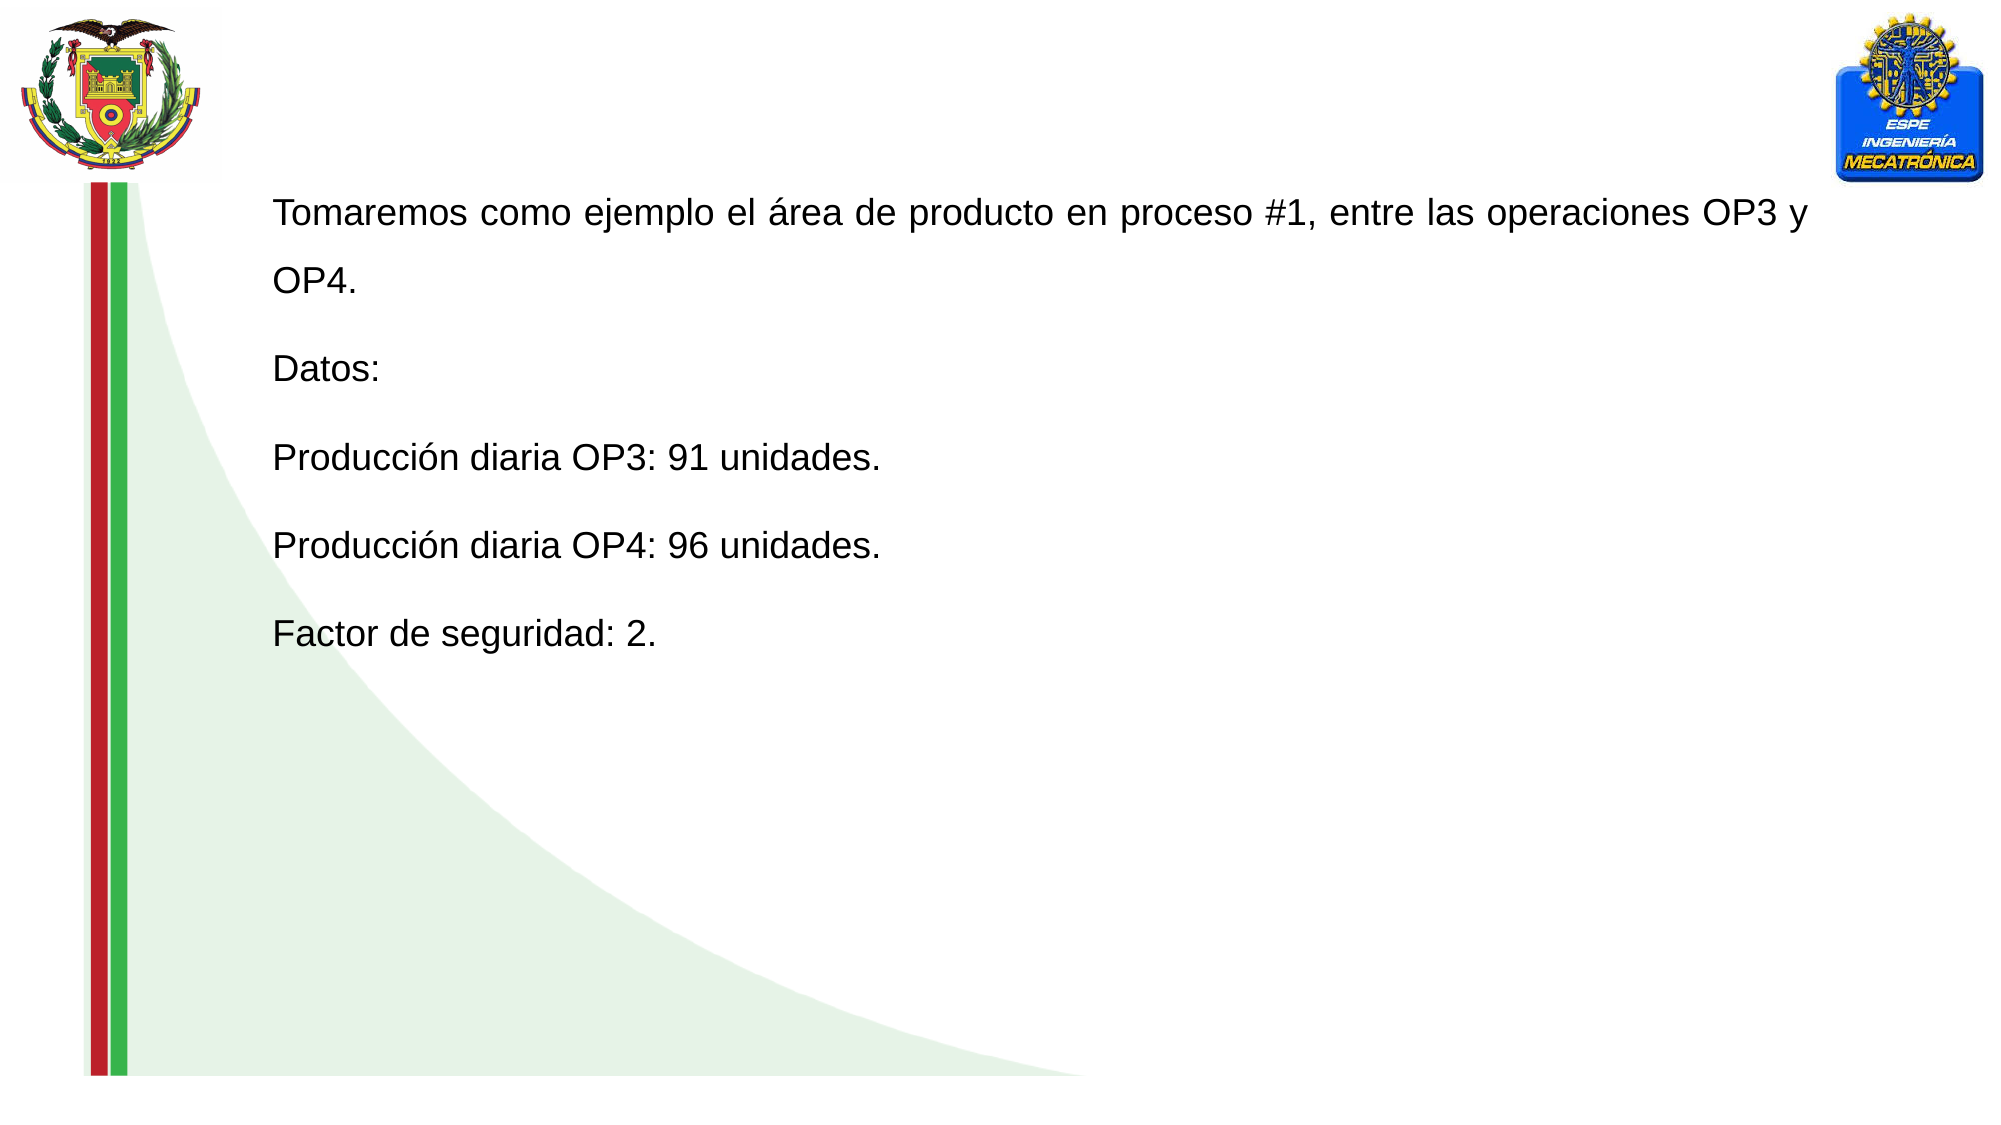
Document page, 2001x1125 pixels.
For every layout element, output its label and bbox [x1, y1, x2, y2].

picture [0, 7, 1099, 1075]
picture [1831, 12, 1988, 188]
